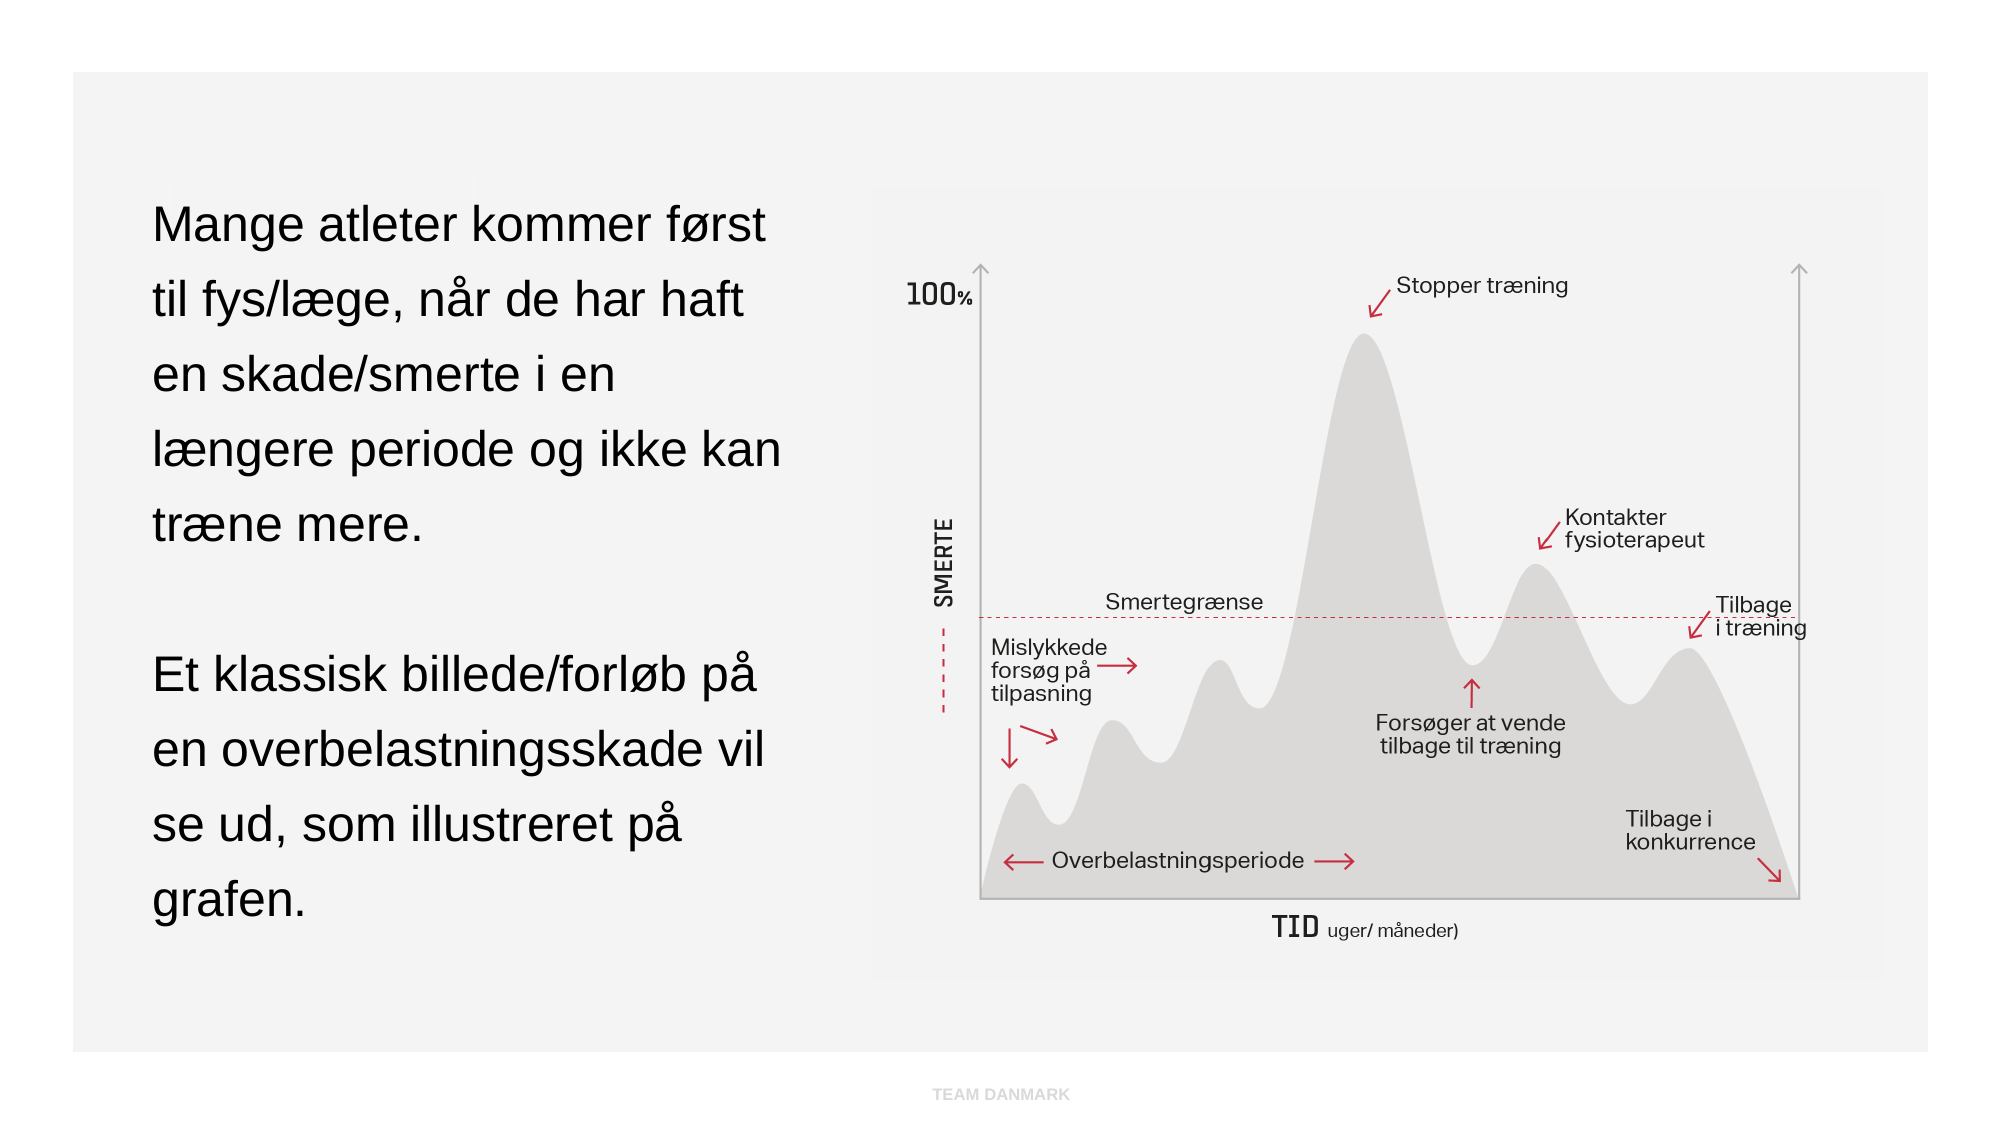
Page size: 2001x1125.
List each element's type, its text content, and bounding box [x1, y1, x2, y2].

picture [0, 0, 2001, 1125]
text_box Mange atleter kommer først til fys/læge, når de har haft en skade/smerte i en længere periode og ikke kan træne mere. Et klassisk billede/forløb på en overbelastningsskade vil se ud, som illustreret på grafen. [137, 169, 816, 935]
text_box TEAM DANMARK [74, 1055, 1926, 1111]
